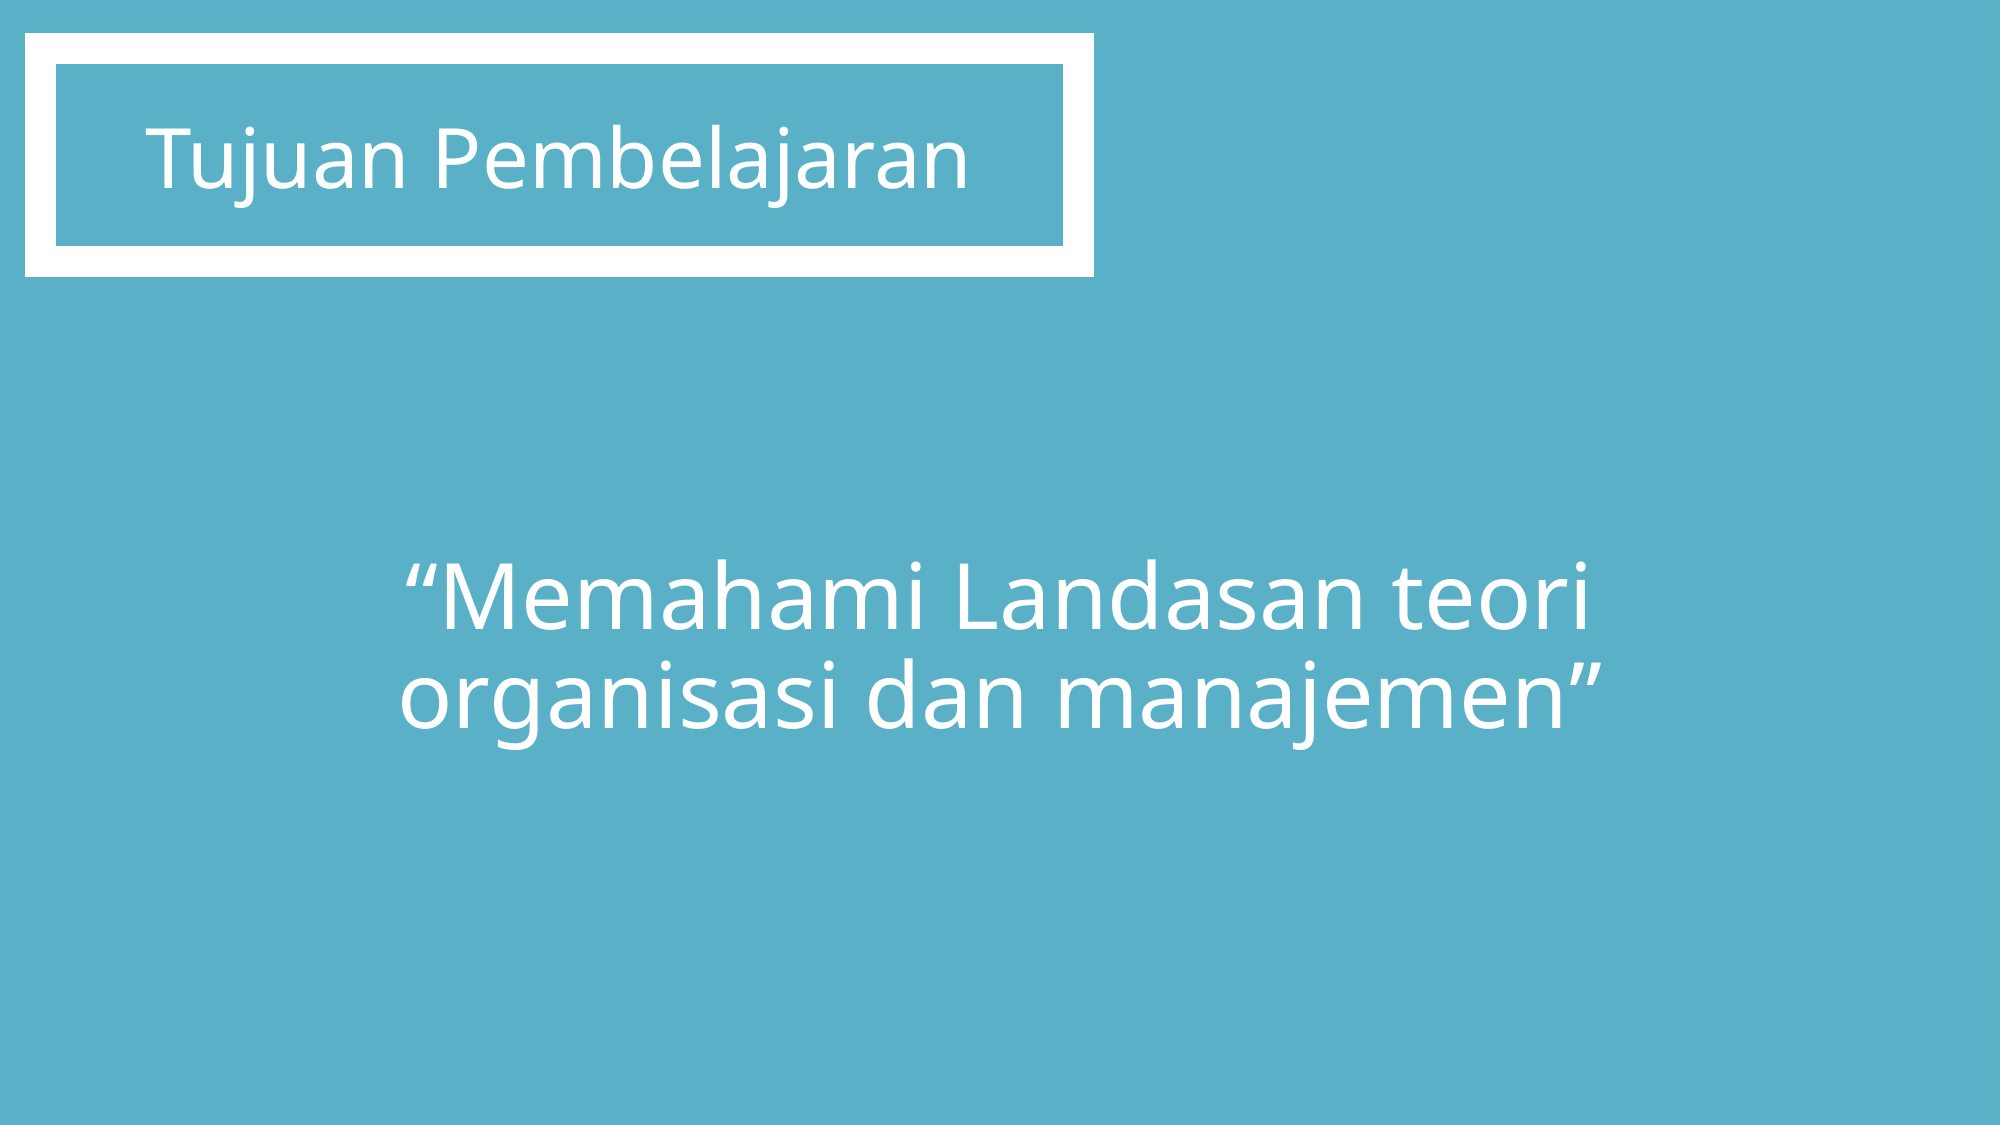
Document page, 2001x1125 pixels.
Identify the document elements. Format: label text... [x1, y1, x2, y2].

text_box [40, 47, 1079, 97]
text_box [40, 213, 1079, 263]
text_box Tujuan Pembelajaran [0, 97, 1198, 213]
title “Memahami Landasan teori organisasi dan manajemen” [241, 421, 1759, 877]
